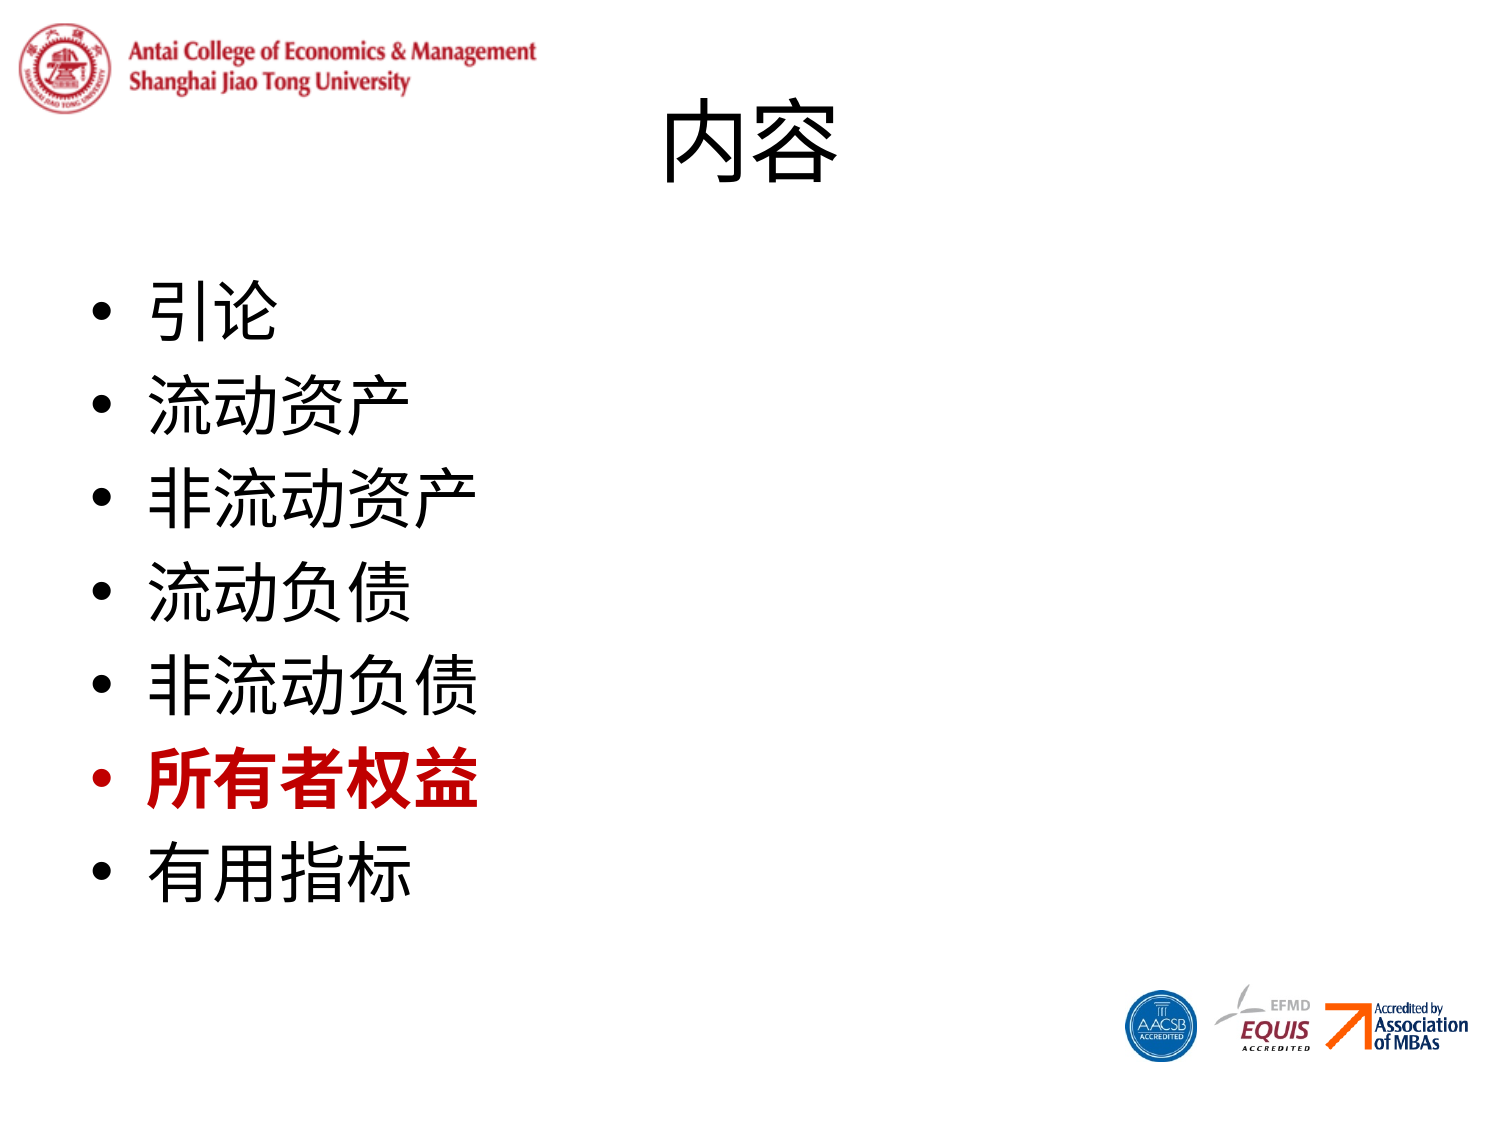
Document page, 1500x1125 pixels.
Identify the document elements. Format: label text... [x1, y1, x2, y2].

picture [2, 19, 548, 119]
title 内容 [75, 45, 1425, 233]
picture [1325, 1002, 1468, 1050]
list 引论 流动资产 非流动资产 流动负债 非流动负债 所有者权益 有用指标 [75, 262, 1425, 1005]
picture [1214, 1005, 1310, 1051]
picture [1125, 1005, 1197, 1062]
